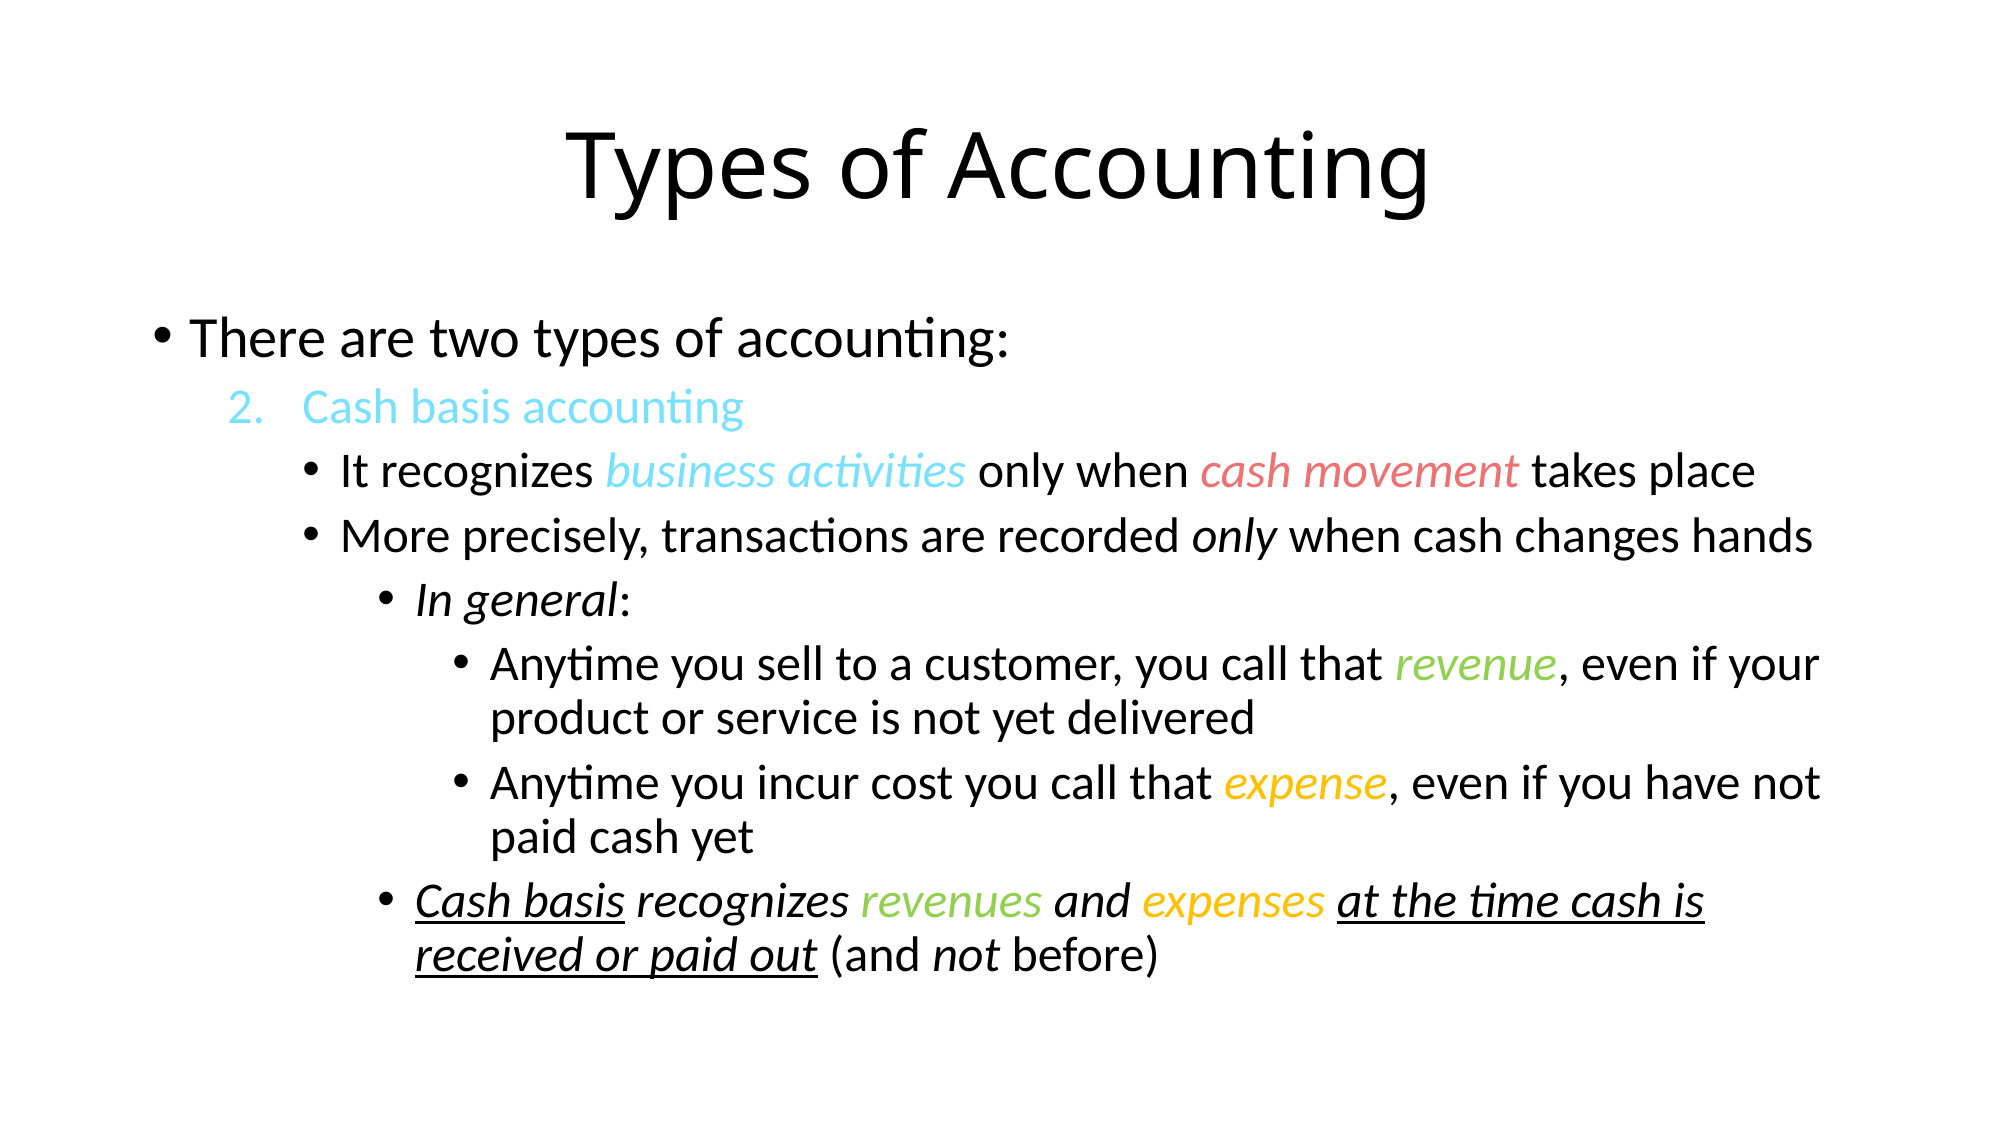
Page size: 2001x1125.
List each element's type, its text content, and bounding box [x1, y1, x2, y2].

list There are two types of accounting: Cash basis accounting It recognizes business activities only when cash movement takes place More precisely, transactions are recorded only when cash changes hands In general: Anytime you sell to a customer, you call that revenue, even if your product or service is not yet delivered Anytime you incur cost you call that expense, even if you have not paid cash yet Cash basis recognizes revenues and expenses at the time cash is received or paid out (and not before) [137, 299, 1863, 1066]
title Types of Accounting [137, 59, 1863, 278]
